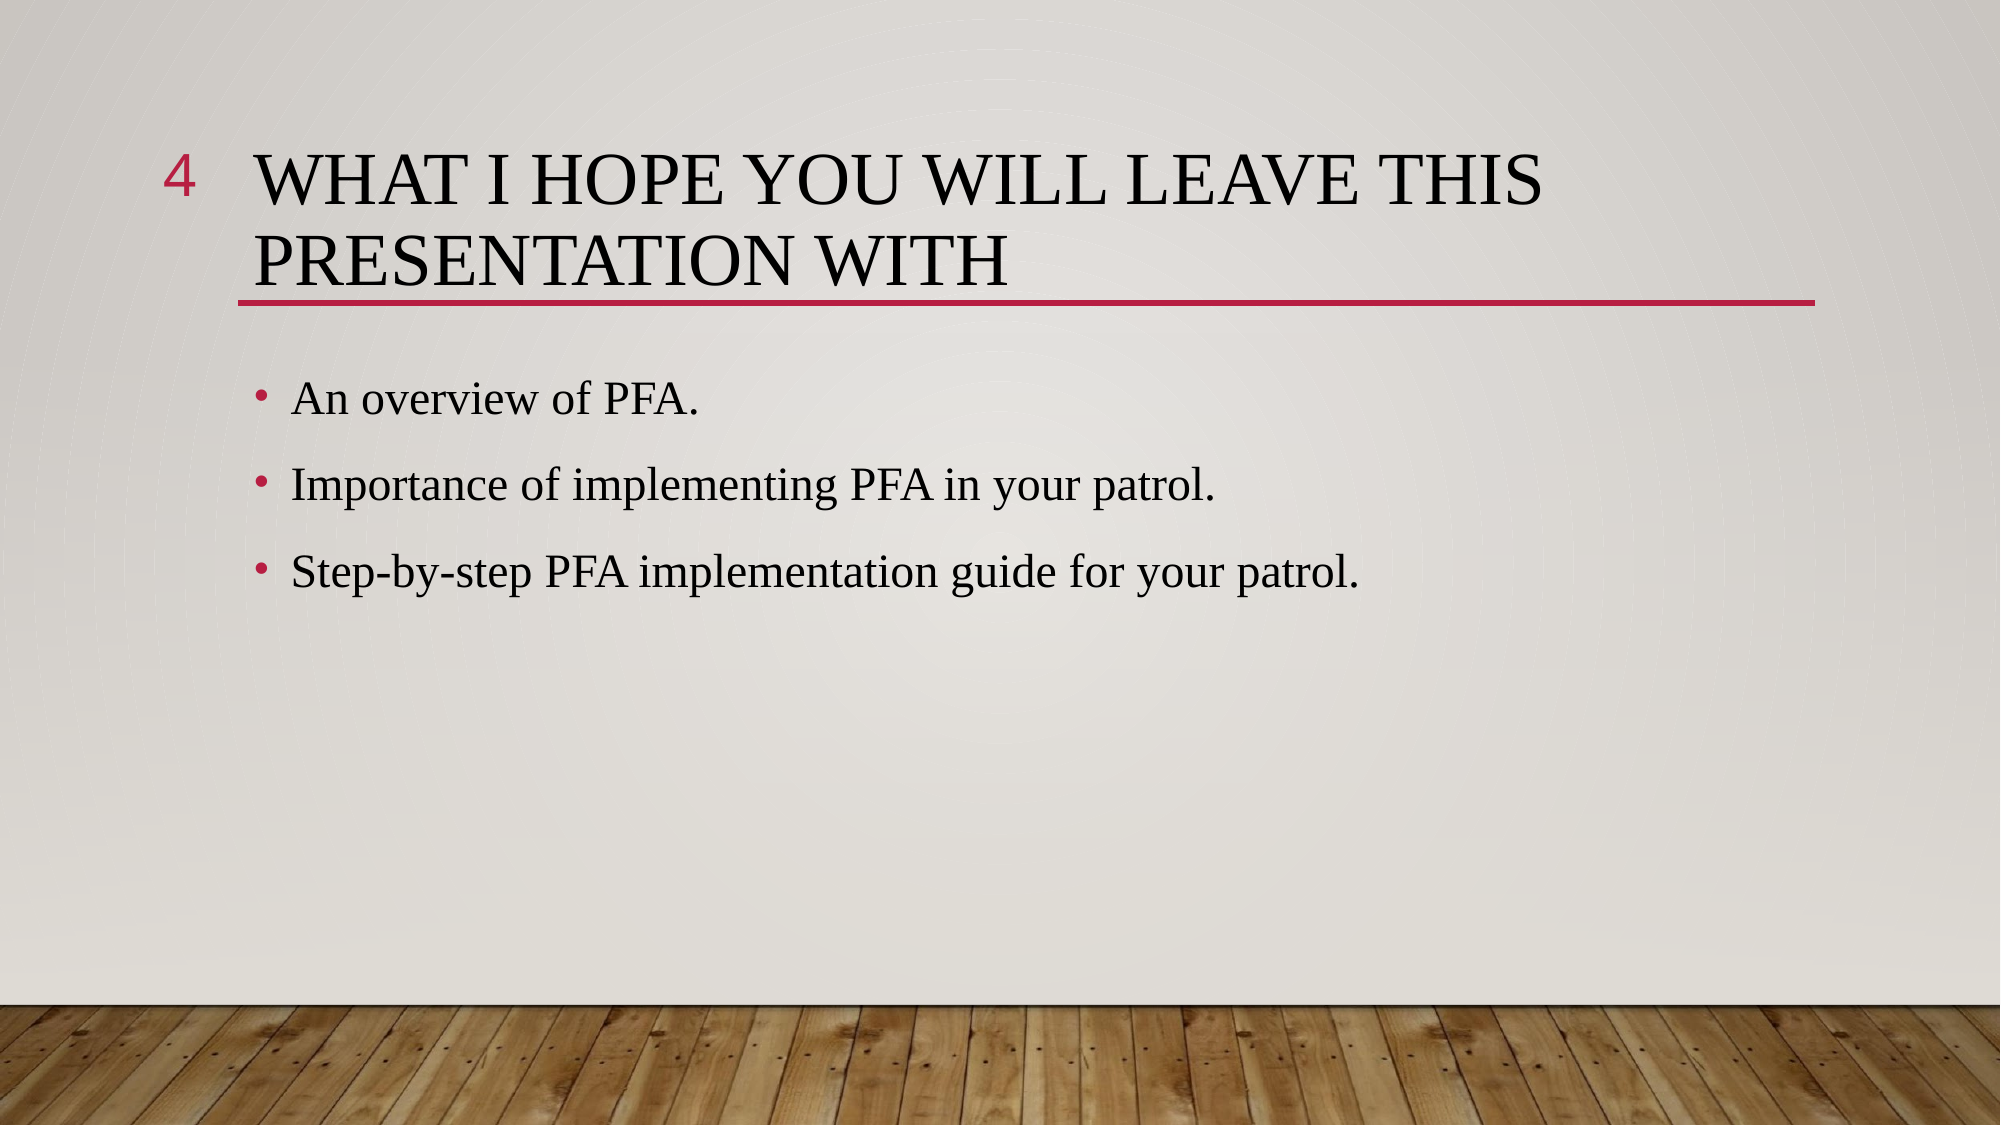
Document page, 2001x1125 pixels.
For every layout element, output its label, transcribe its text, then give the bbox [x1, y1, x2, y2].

title WHAT I HOPE YOU WILL LEAVE THIS PRESENTATION WITH [238, 131, 1814, 305]
slide_number 4 [78, 131, 212, 214]
list An overview of PFA. Importance of implementing PFA in your patrol. Step-by-step PFA implementation guide for your patrol. [238, 330, 1814, 956]
picture [0, 1005, 2000, 1125]
